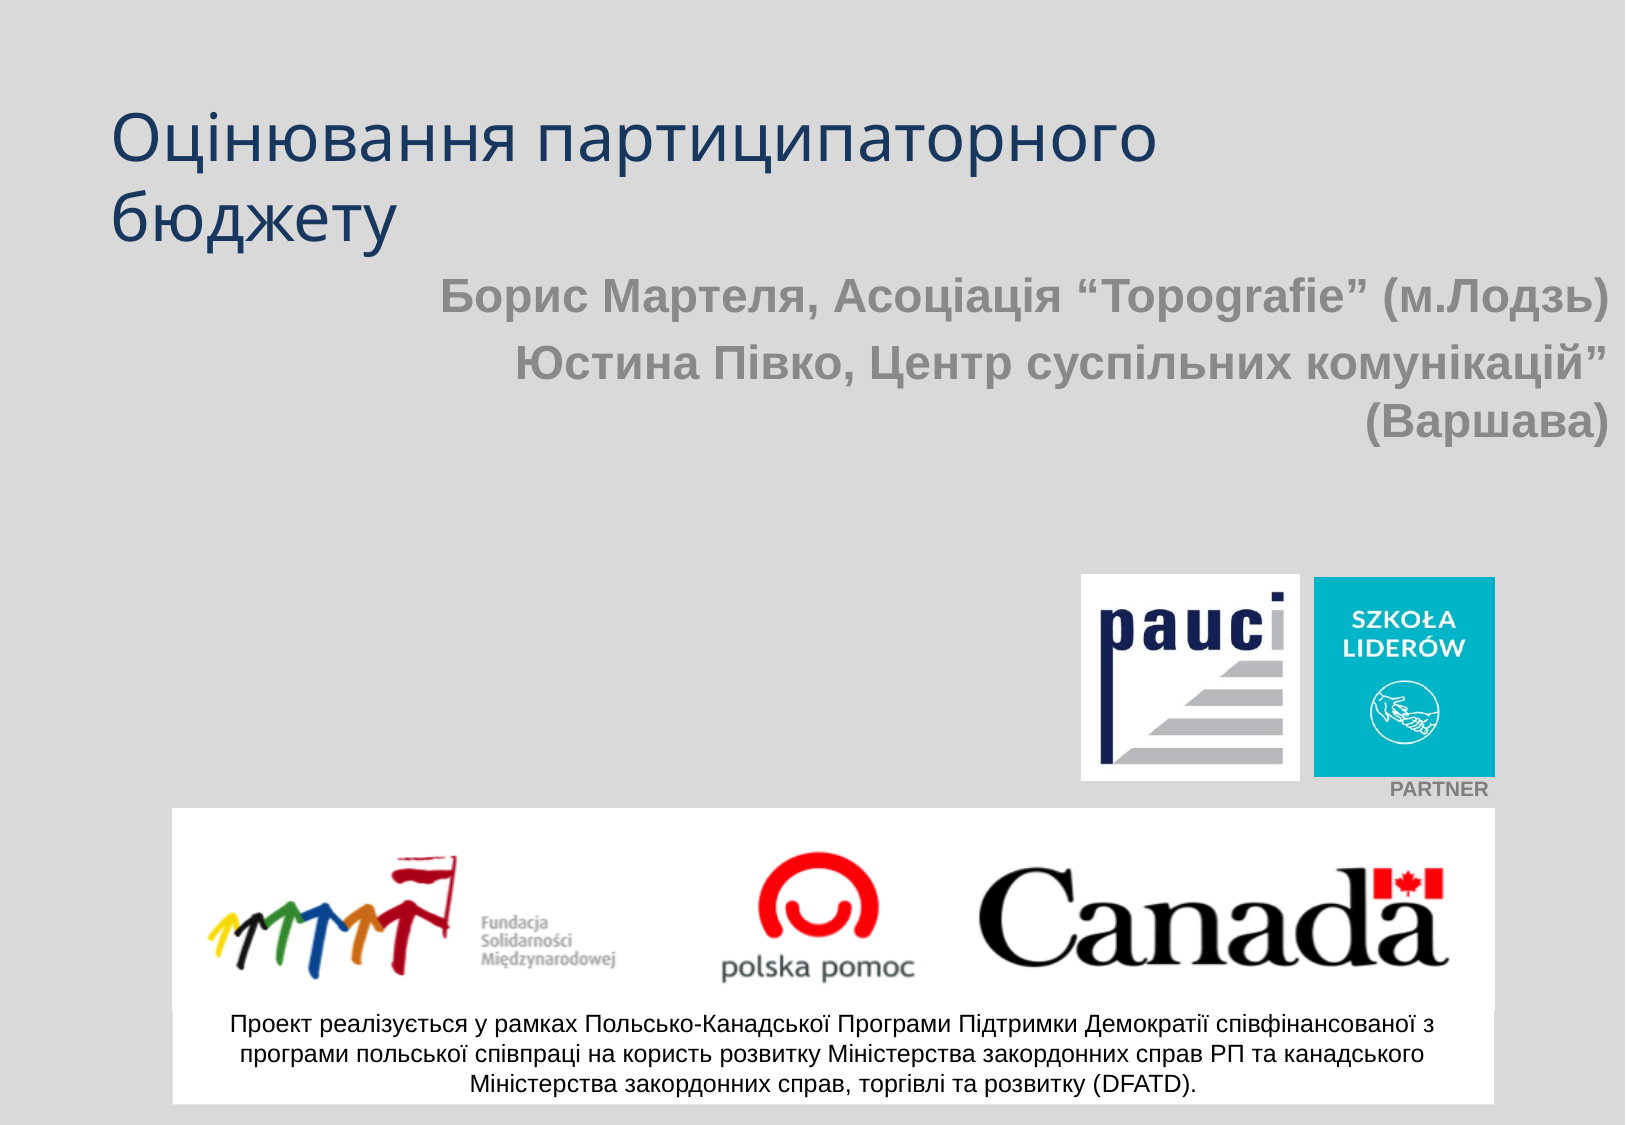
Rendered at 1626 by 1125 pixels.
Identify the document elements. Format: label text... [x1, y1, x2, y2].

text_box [1081, 573, 1504, 810]
picture [172, 808, 1495, 1011]
text_box Проект реалізується у рамках Польсько-Канадської Програми Підтримки Демократії співфінансованої з програми польської співпраці на користь розвитку Міністерства закордонних справ РП та канадського Міністерства закордонних справ, торгівлі та розвитку (DFATD). [172, 1017, 1494, 1105]
title Оцінювання партиципаторного бюджету [95, 54, 1440, 296]
subtitle Борис Мартеля, Асоціація “Topografie” (м.Лодзь) Юстина Півко, Центр суспільних комунікацій” (Варшава) [294, 257, 1625, 575]
